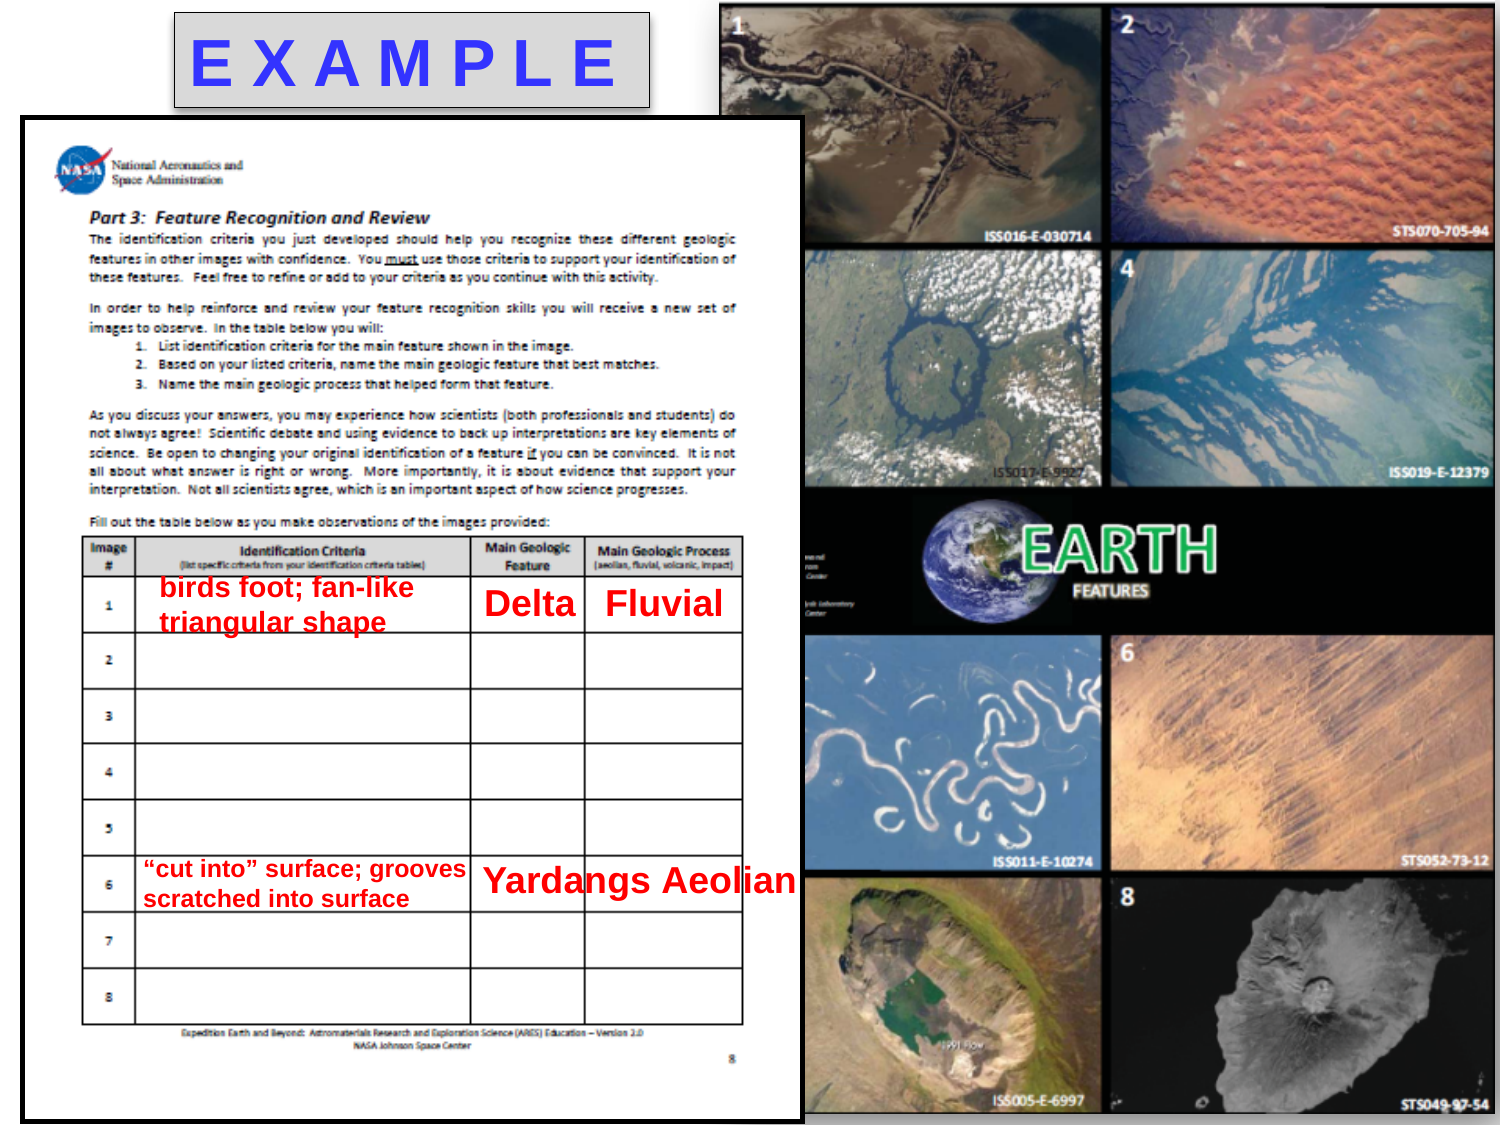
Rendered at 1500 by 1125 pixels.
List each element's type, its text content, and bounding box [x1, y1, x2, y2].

text_box E X A M P L E [174, 12, 650, 108]
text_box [24, 119, 801, 1120]
picture [719, 0, 1495, 1114]
